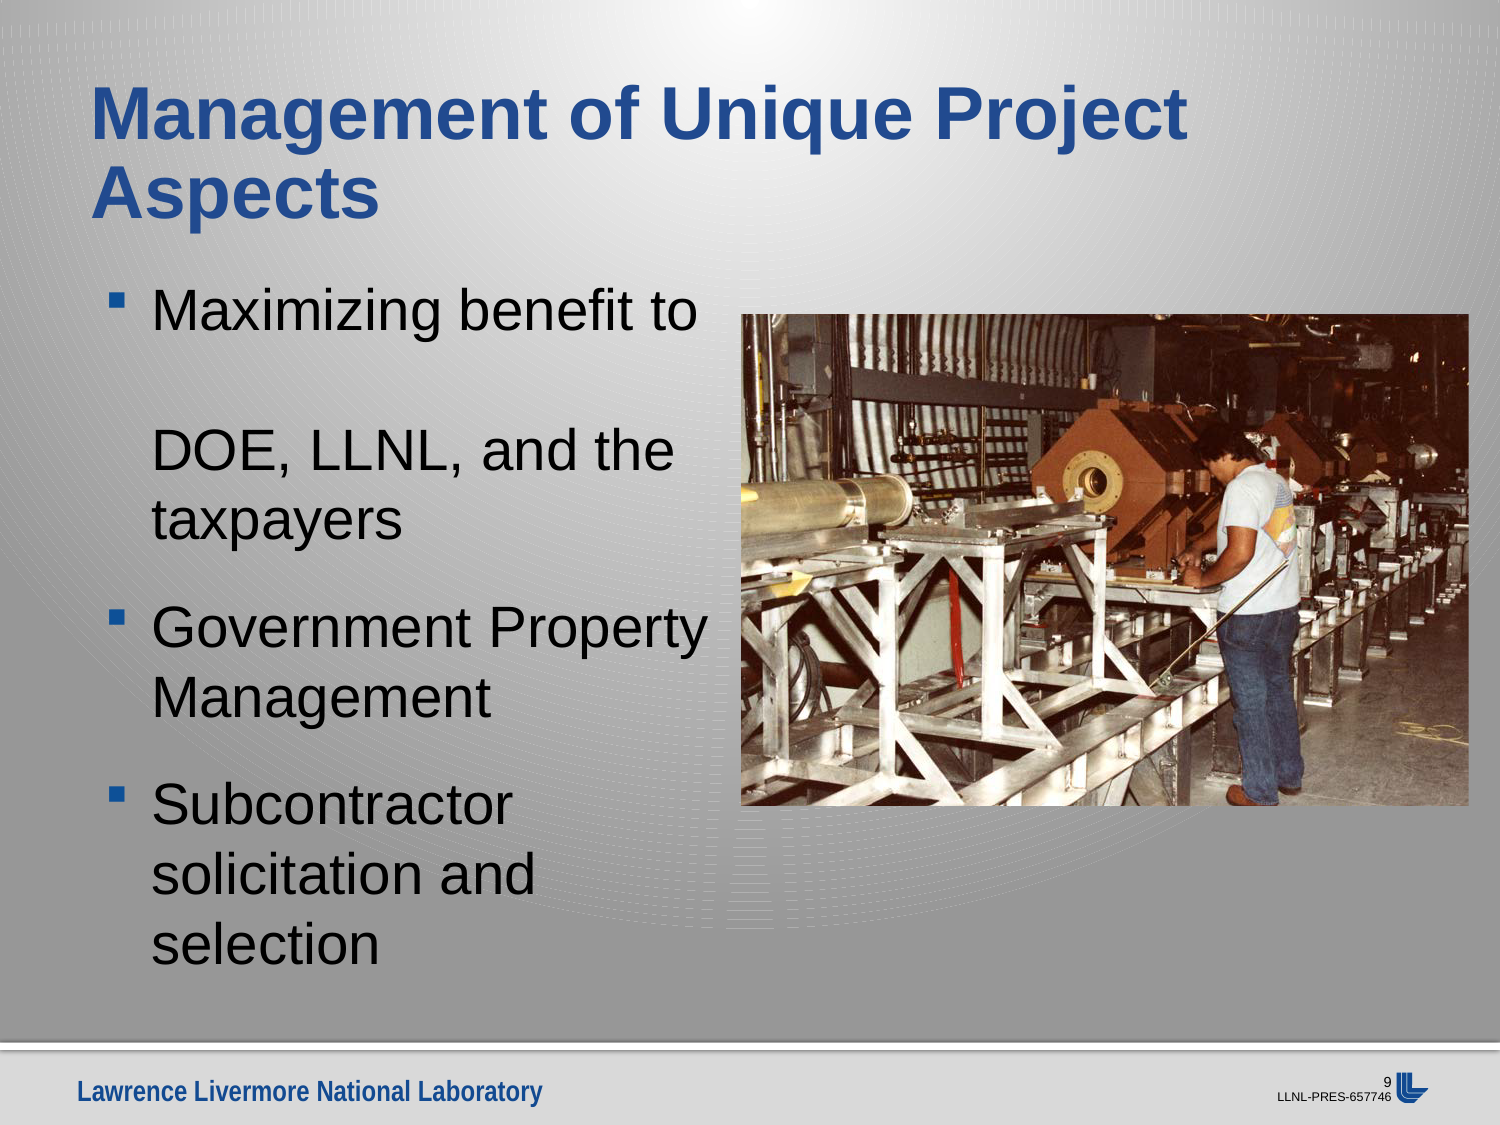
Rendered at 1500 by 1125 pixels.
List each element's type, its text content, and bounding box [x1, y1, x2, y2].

picture [741, 313, 1469, 806]
title Management of Unique Project Aspects [75, 36, 1425, 242]
picture [1391, 1071, 1430, 1107]
list Maximizing benefit to DOE, LLNL, and the taxpayers Government Property Management Subcontractor solicitation and selection [76, 257, 728, 1037]
